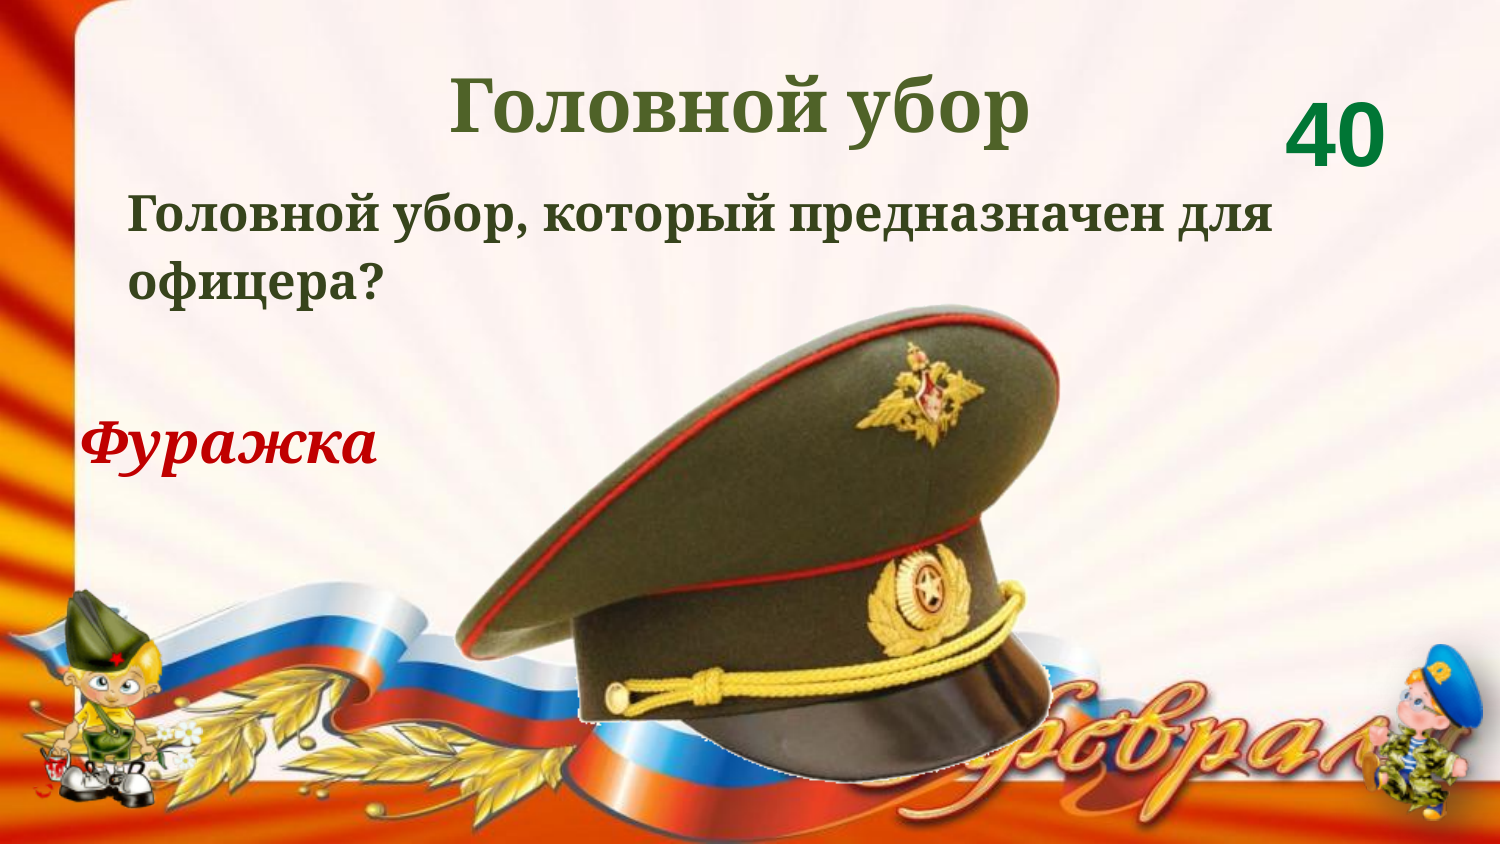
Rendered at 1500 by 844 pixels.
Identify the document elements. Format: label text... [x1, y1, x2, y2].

text_box Фуражка [64, 398, 420, 483]
text_box 40 [1266, 67, 1407, 173]
text_box Головной убор [301, 49, 1200, 155]
text_box Головной убор, который предназначен для офицера? [112, 173, 1459, 319]
picture [0, 0, 1500, 844]
